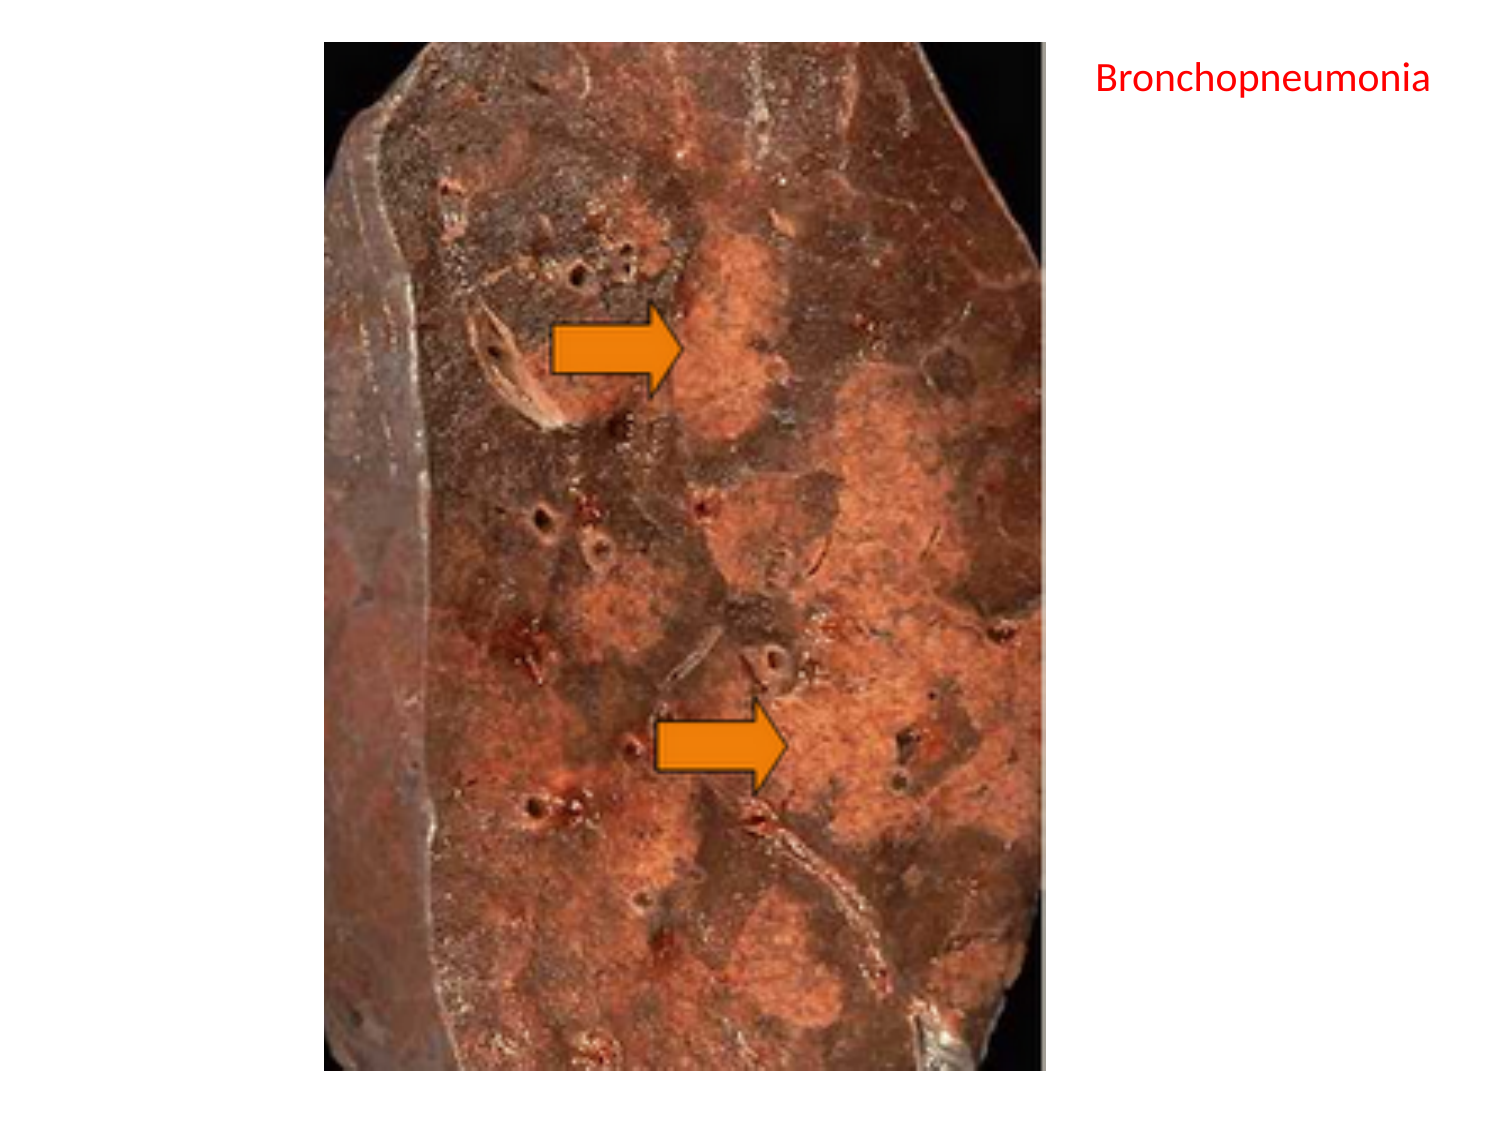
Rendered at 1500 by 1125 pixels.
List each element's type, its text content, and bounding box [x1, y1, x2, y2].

picture [324, 42, 1046, 1071]
text_box Bronchopneumonia [1080, 42, 1447, 108]
